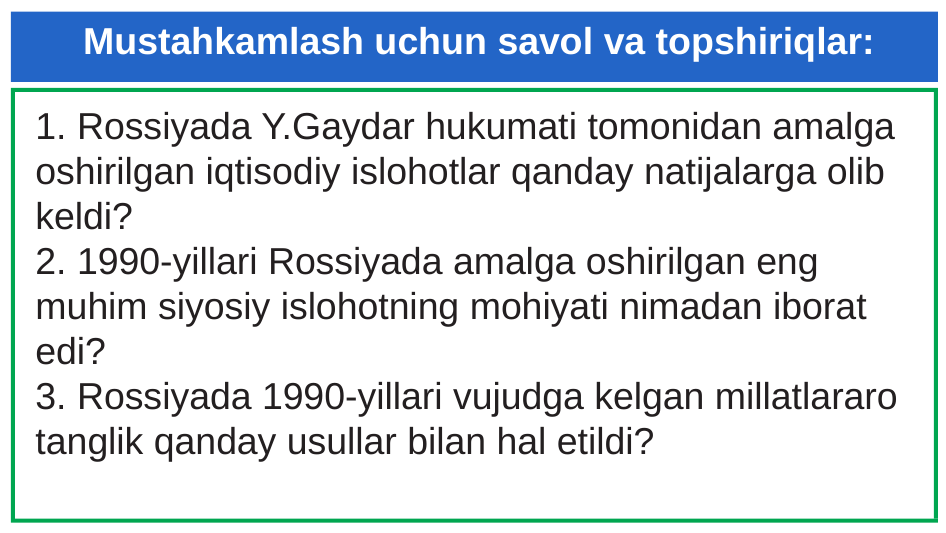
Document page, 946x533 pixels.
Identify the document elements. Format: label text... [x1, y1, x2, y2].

list 1. Rossiyada Y.Gaydar hukumati tomonidan amalga oshirilgan iqtisodiy islohotlar qanday natijalarga olib keldi? 2. 1990-yillari Rossiyada amalga oshirilgan eng muhim siyosiy islohotning mohiyati nimadan iborat edi? 3. Rossiyada 1990-yillari vujudga kelgan millatlararo tanglik qanday usullar bilan hal etildi? [35, 67, 911, 466]
title Mustahkamlash uchun savol va topshiriqlar: [35, 16, 923, 108]
